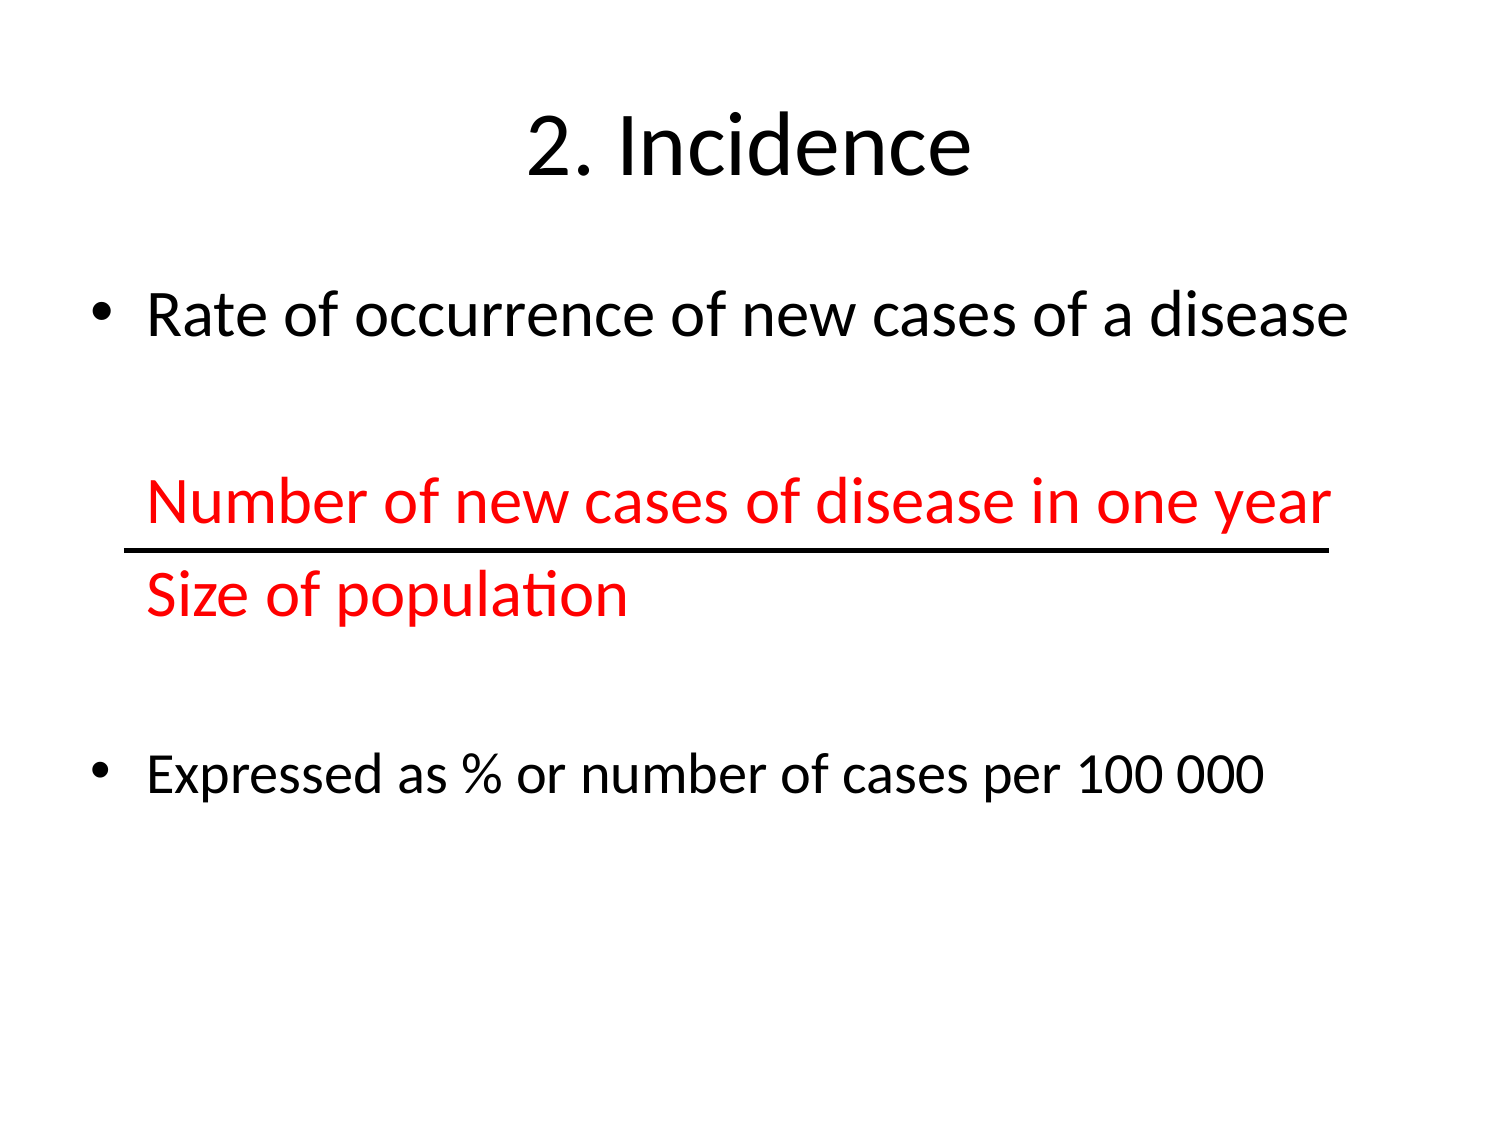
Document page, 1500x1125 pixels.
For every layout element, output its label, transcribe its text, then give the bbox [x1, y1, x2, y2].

list Rate of occurrence of new cases of a disease Number of new cases of disease in one year Size of population Expressed as % or number of cases per 100 000 [74, 262, 1426, 1006]
title 2. Incidence [74, 44, 1426, 233]
